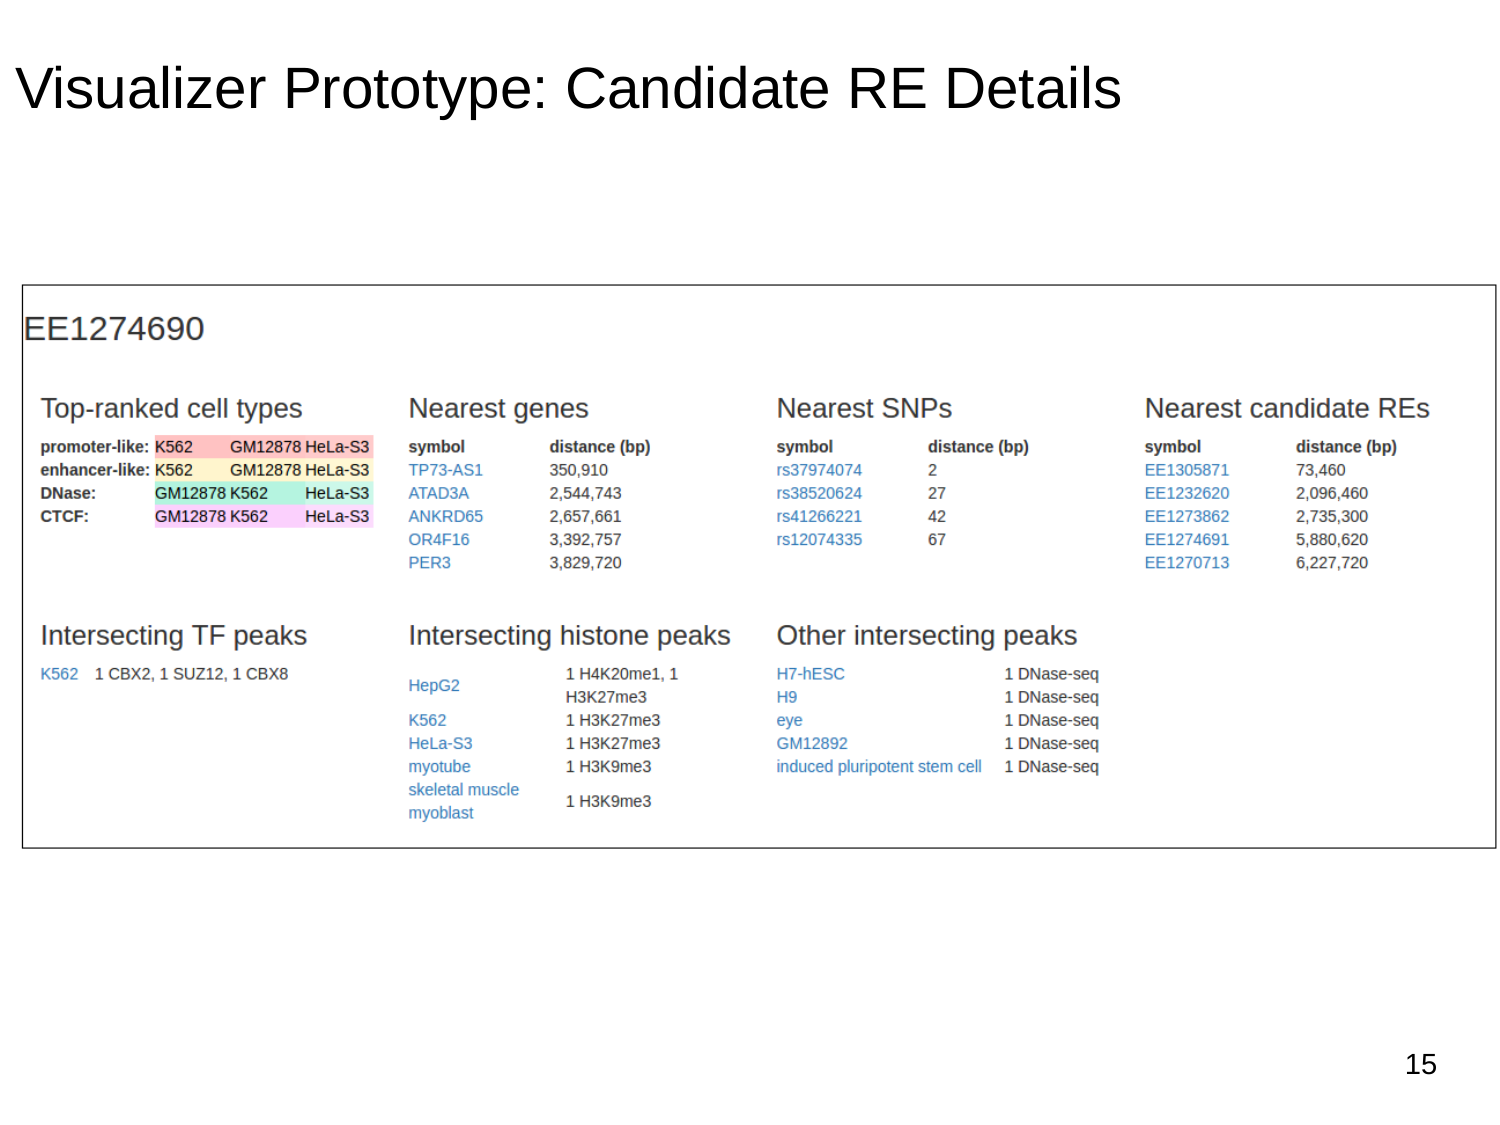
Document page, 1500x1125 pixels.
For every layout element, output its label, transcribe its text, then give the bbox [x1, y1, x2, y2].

picture [0, 283, 1500, 859]
title Visualizer Prototype: Candidate RE Details [0, 35, 1398, 161]
slide_number ‹#› [1389, 1019, 1480, 1106]
